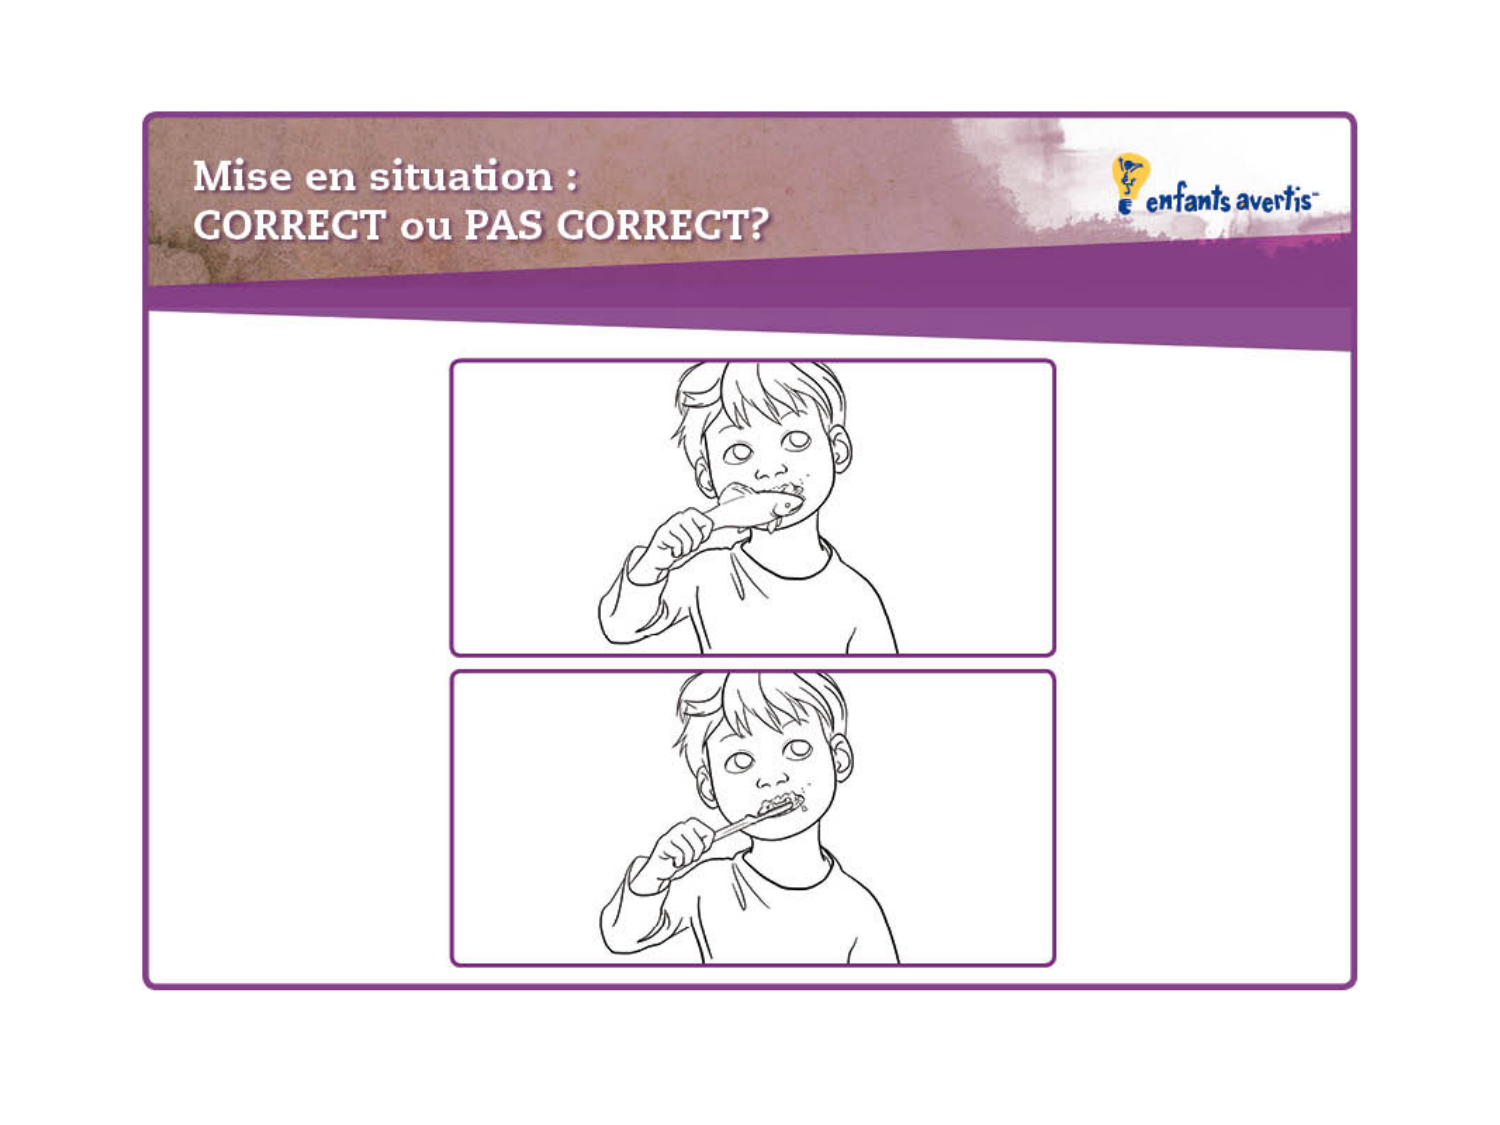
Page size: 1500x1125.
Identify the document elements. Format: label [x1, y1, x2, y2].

picture [74, 44, 1426, 1058]
